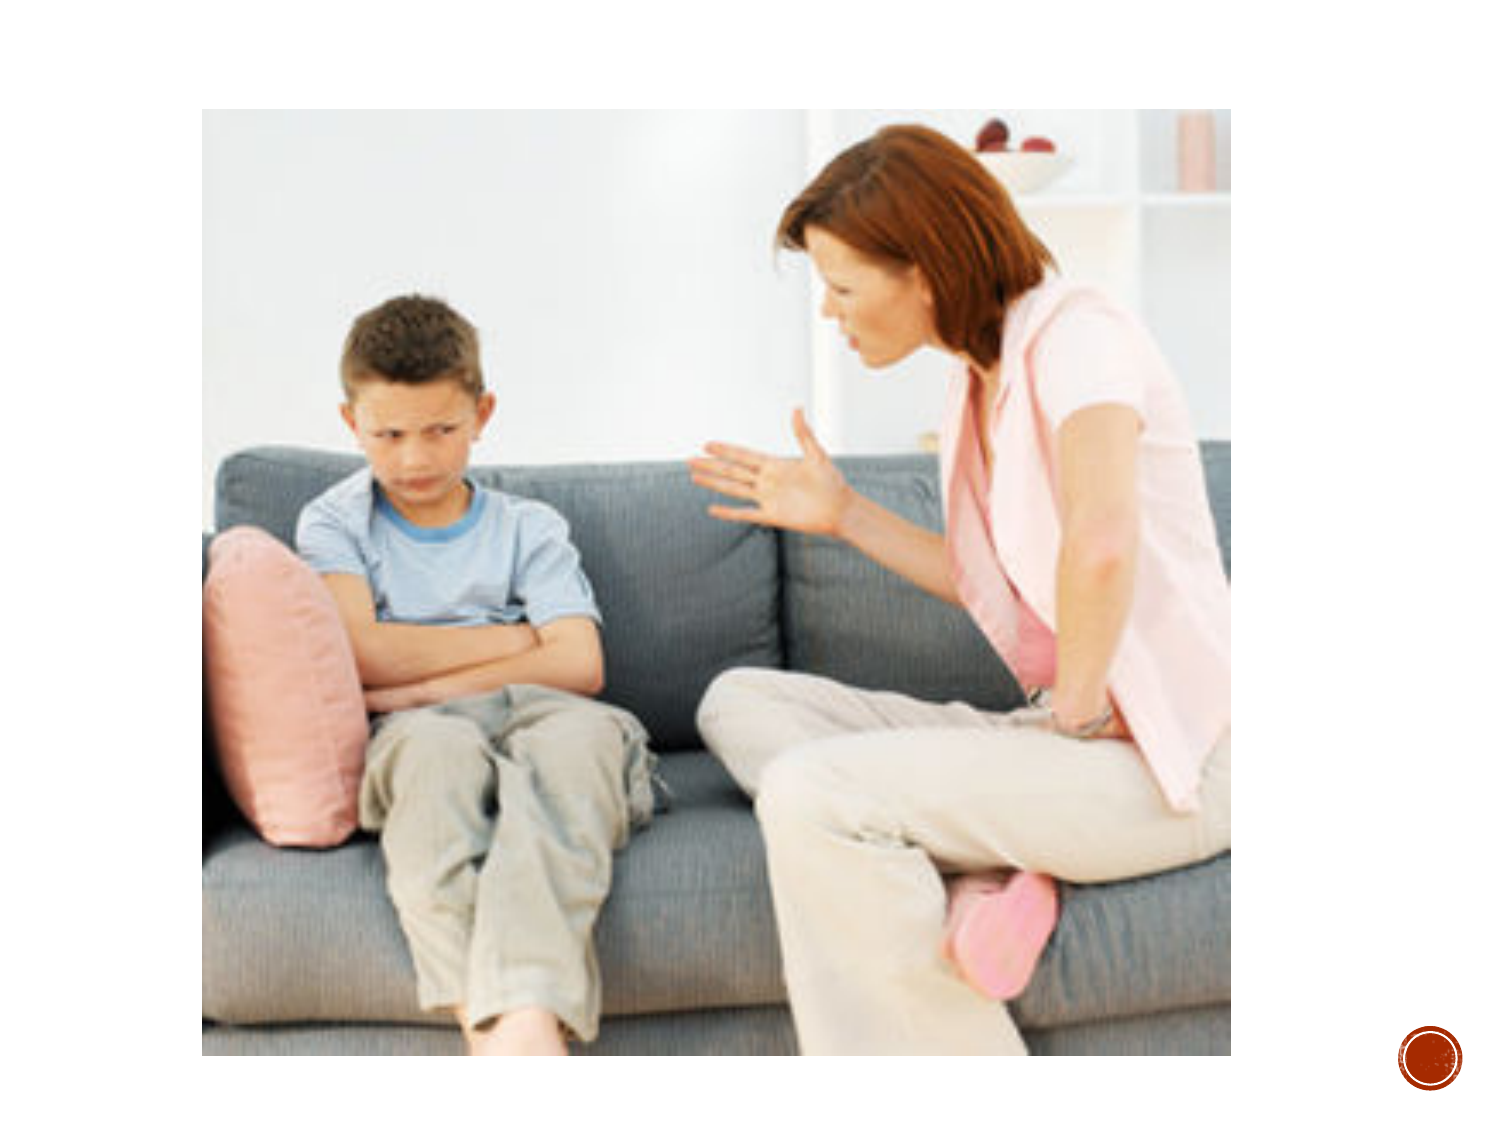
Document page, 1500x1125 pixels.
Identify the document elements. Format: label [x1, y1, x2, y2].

picture [202, 109, 1231, 1056]
